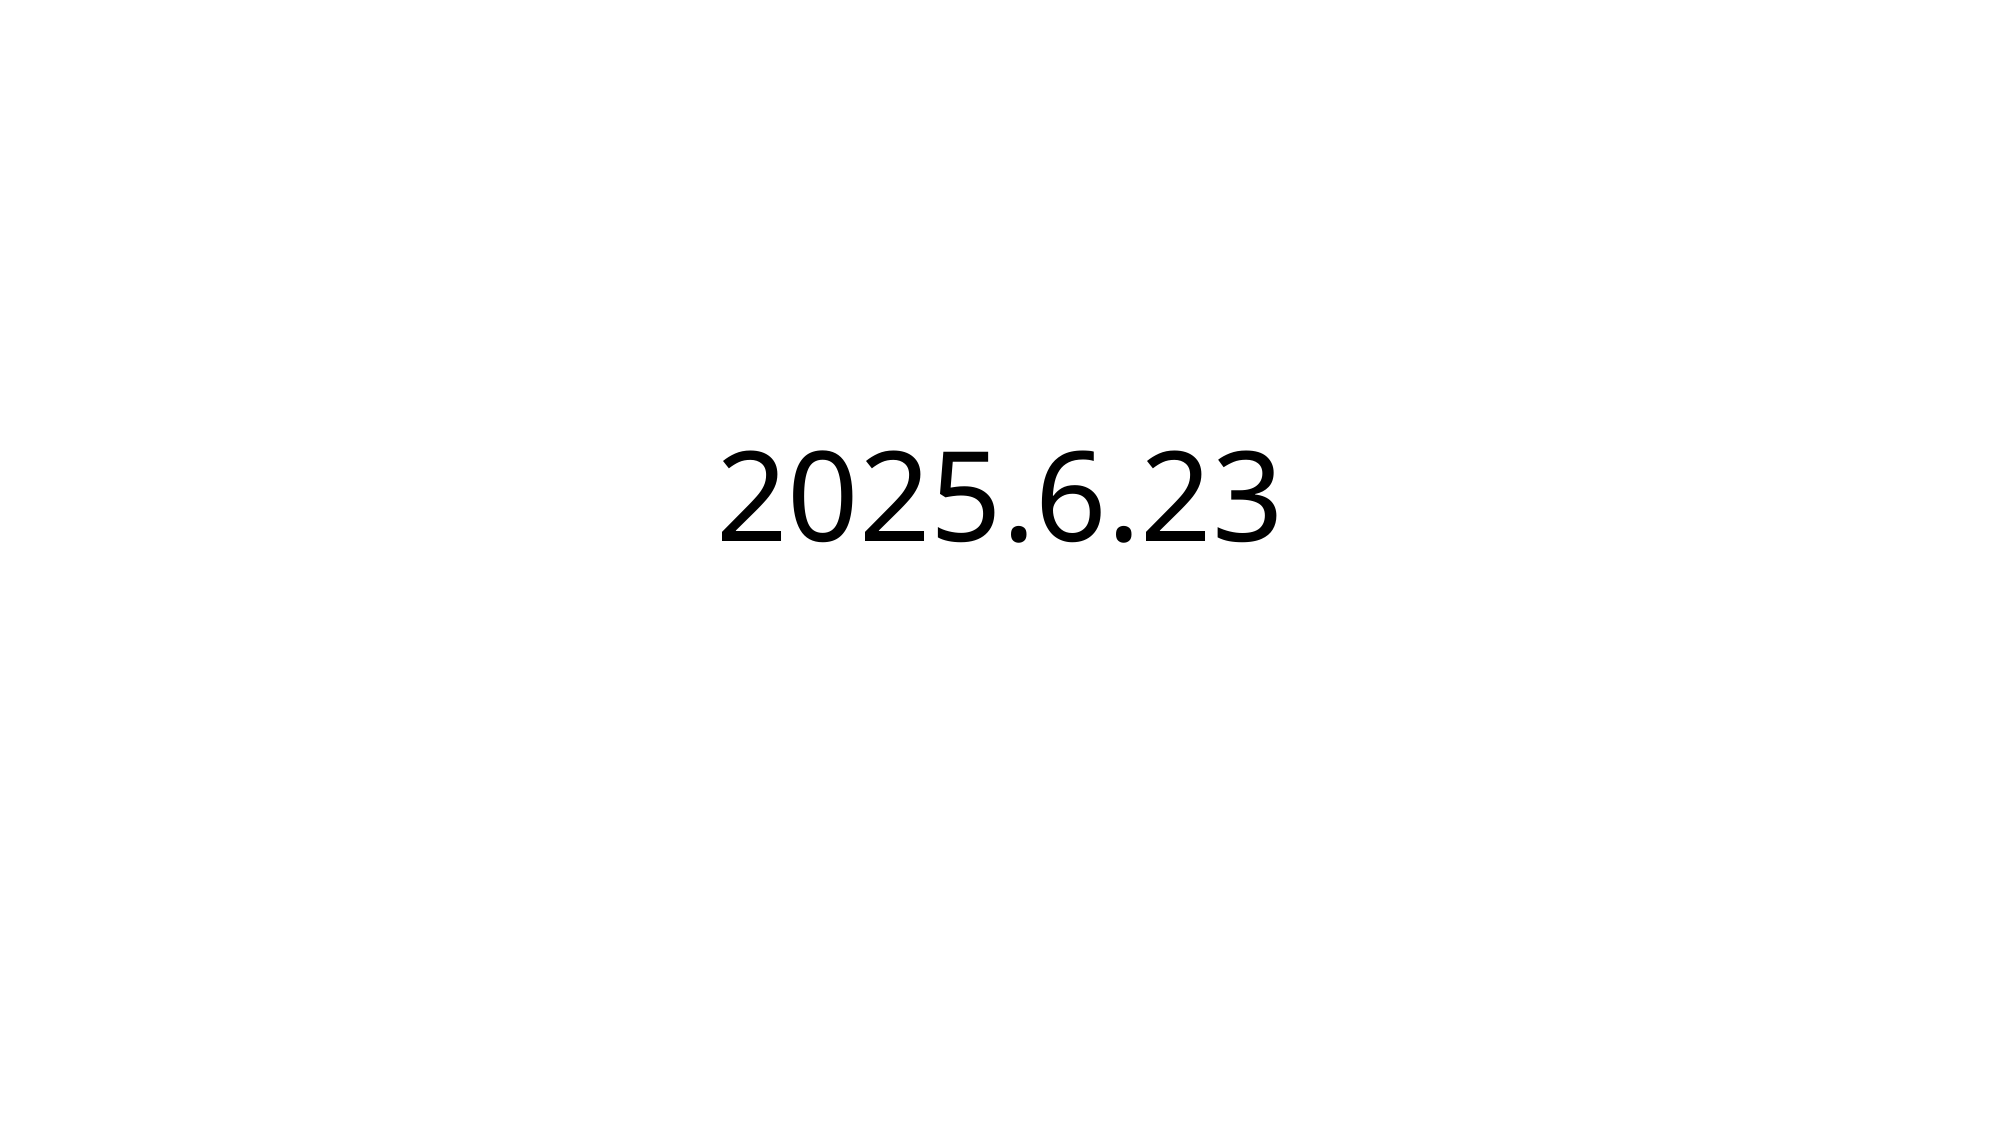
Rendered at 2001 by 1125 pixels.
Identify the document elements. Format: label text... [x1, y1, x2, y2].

title 2025.6.23 [249, 184, 1750, 576]
